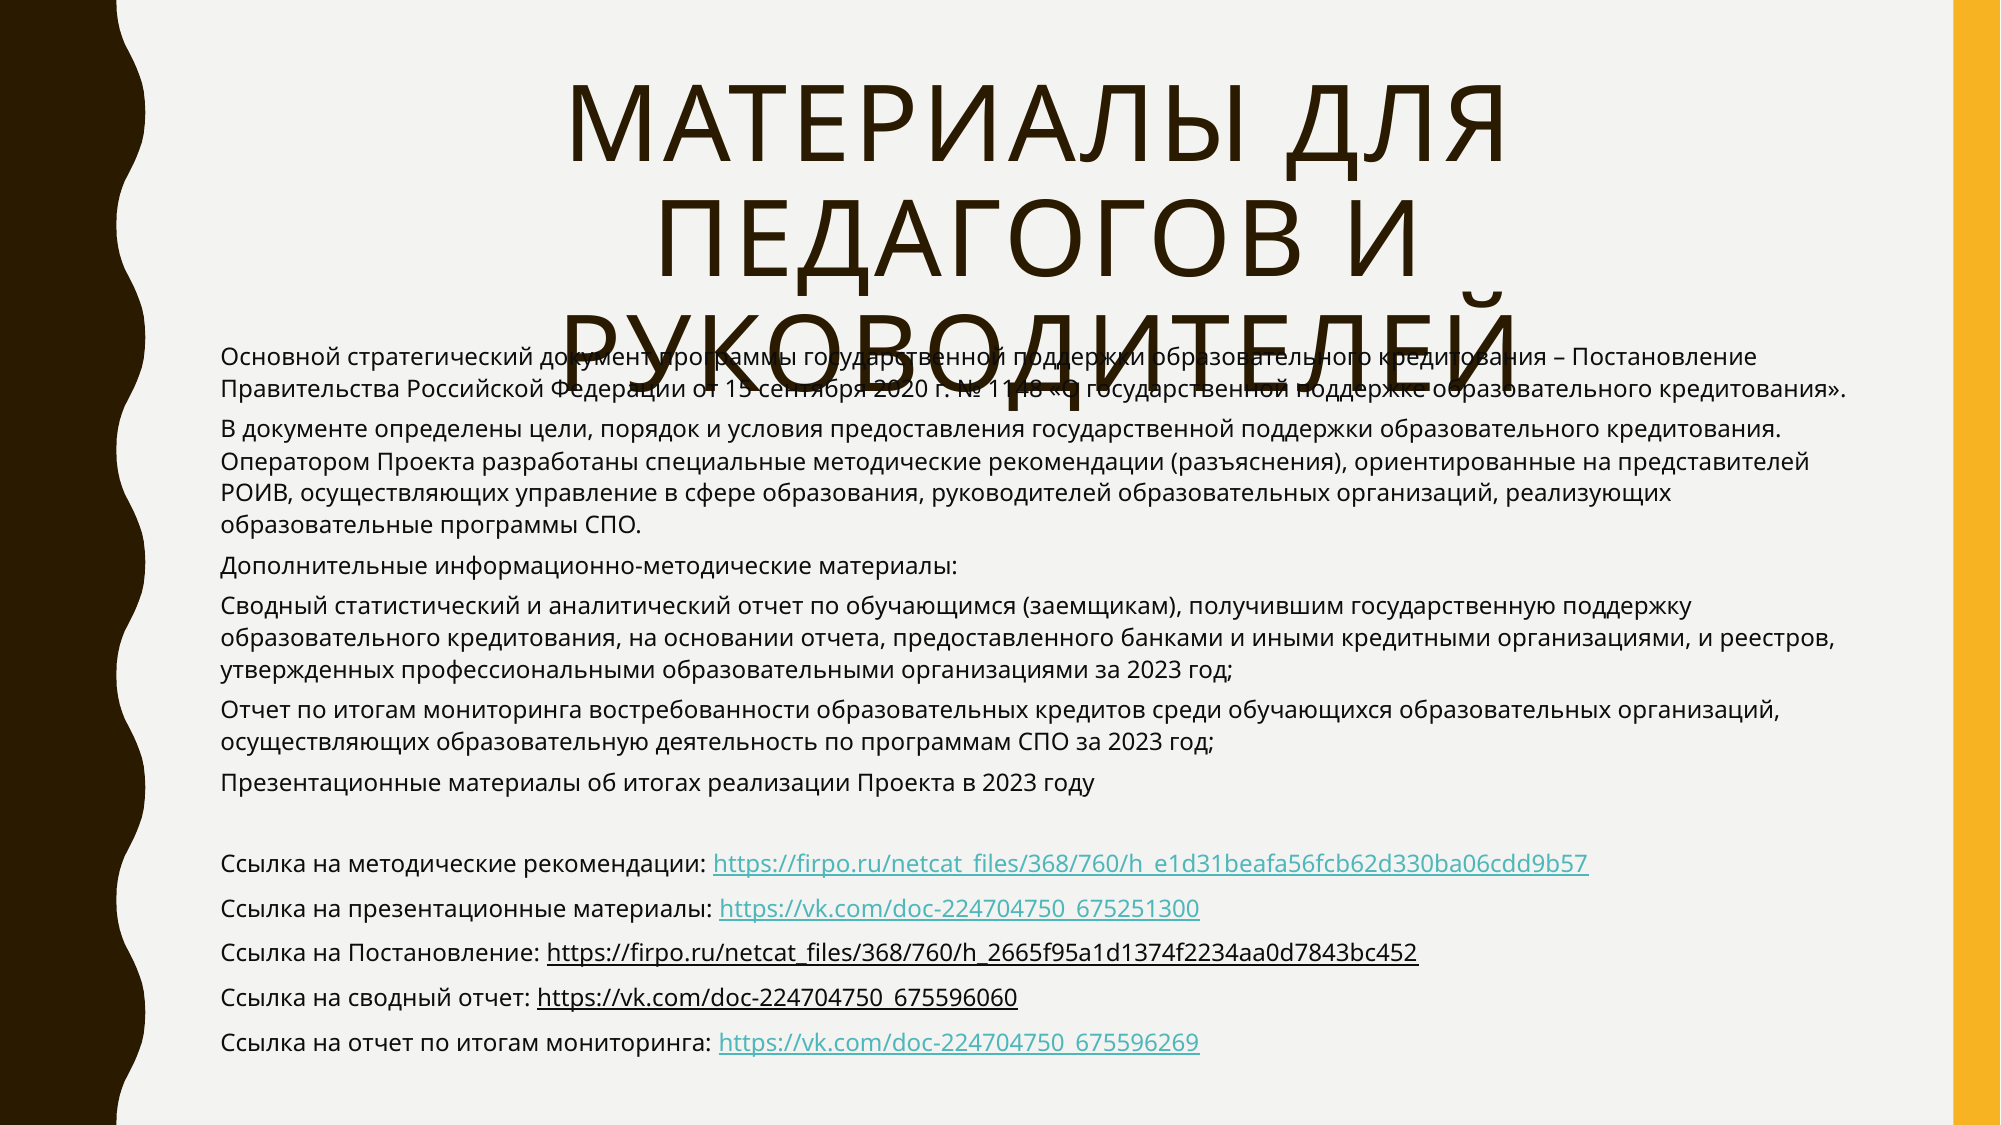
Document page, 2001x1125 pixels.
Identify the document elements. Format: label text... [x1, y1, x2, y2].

title Материалы для педагогов и руководителей [205, 62, 1875, 308]
list Основной стратегический документ программы государственной поддержки образовательного кредитования – Постановление Правительства Российской Федерации от 15 сентября 2020 г. № 1148 «О государственной поддержке образовательного кредитования». В документе определены цели, порядок и условия предоставления государственной поддержки образовательного кредитования. Оператором Проекта разработаны специальные методические рекомендации (разъяснения), ориентированные на представителей РОИВ, осуществляющих управление в сфере образования, руководителей образовательных организаций, реализующих образовательные программы СПО. Дополнительные информационно-методические материалы: Сводный статистический и аналитический отчет по обучающимся (заемщикам), получившим государственную поддержку образовательного кредитования, на основании отчета, предоставленного банками и иными кредитными организациями, и реестров, утвержденных профессиональными образовательными организациями за 2023 год; Отчет по итогам мониторинга востребованности образовательных кредитов среди обучающихся образовательных организаций, осуществляющих образовательную деятельность по программам СПО за 2023 год; Презентационные материалы об итогах реализации Проекта в 2023 году Ссылка на методические рекомендации: https://firpo.ru/netcat_files/368/760/h_e1d31beafa56fcb62d330ba06cdd9b57 Ссылка на презентационные материалы: https://vk.com/doc-224704750_675251300 Ссылка на Постановление: https://firpo.ru/netcat_files/368/760/h_2665f95a1d1374f2234aa0d7843bc452 Ссылка на сводный отчет: https://vk.com/doc-224704750_675596060 Ссылка на отчет по итогам мониторинга: https://vk.com/doc-224704750_675596269 [205, 331, 1875, 1110]
